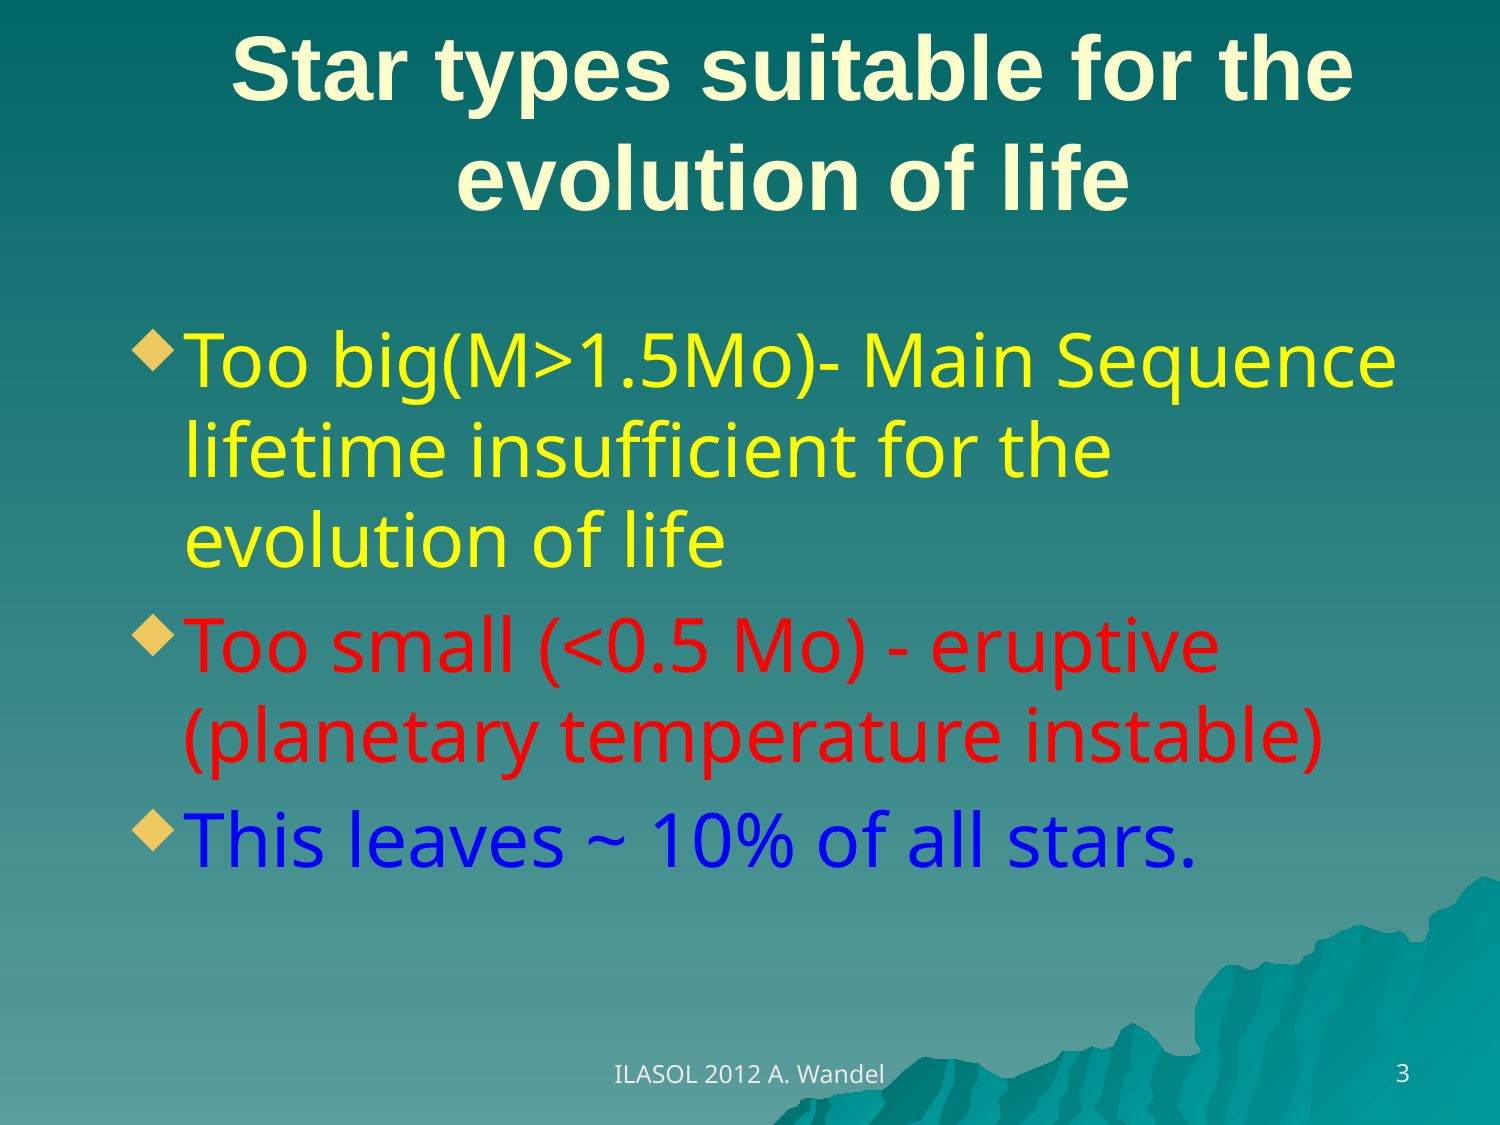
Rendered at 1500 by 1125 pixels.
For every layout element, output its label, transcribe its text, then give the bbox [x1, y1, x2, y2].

footer ILASOL 2012 A. Wandel [512, 1051, 988, 1101]
title Star types suitable for the evolution of life [100, 37, 1488, 201]
slide_number 3 [1074, 1023, 1426, 1100]
list Too big(M>1.5Mo)- Main Sequence lifetime insufficient for the evolution of life Too small (<0.5 Mo) - eruptive (planetary temperature instable) This leaves ~ 10% of all stars. [111, 219, 1463, 1051]
